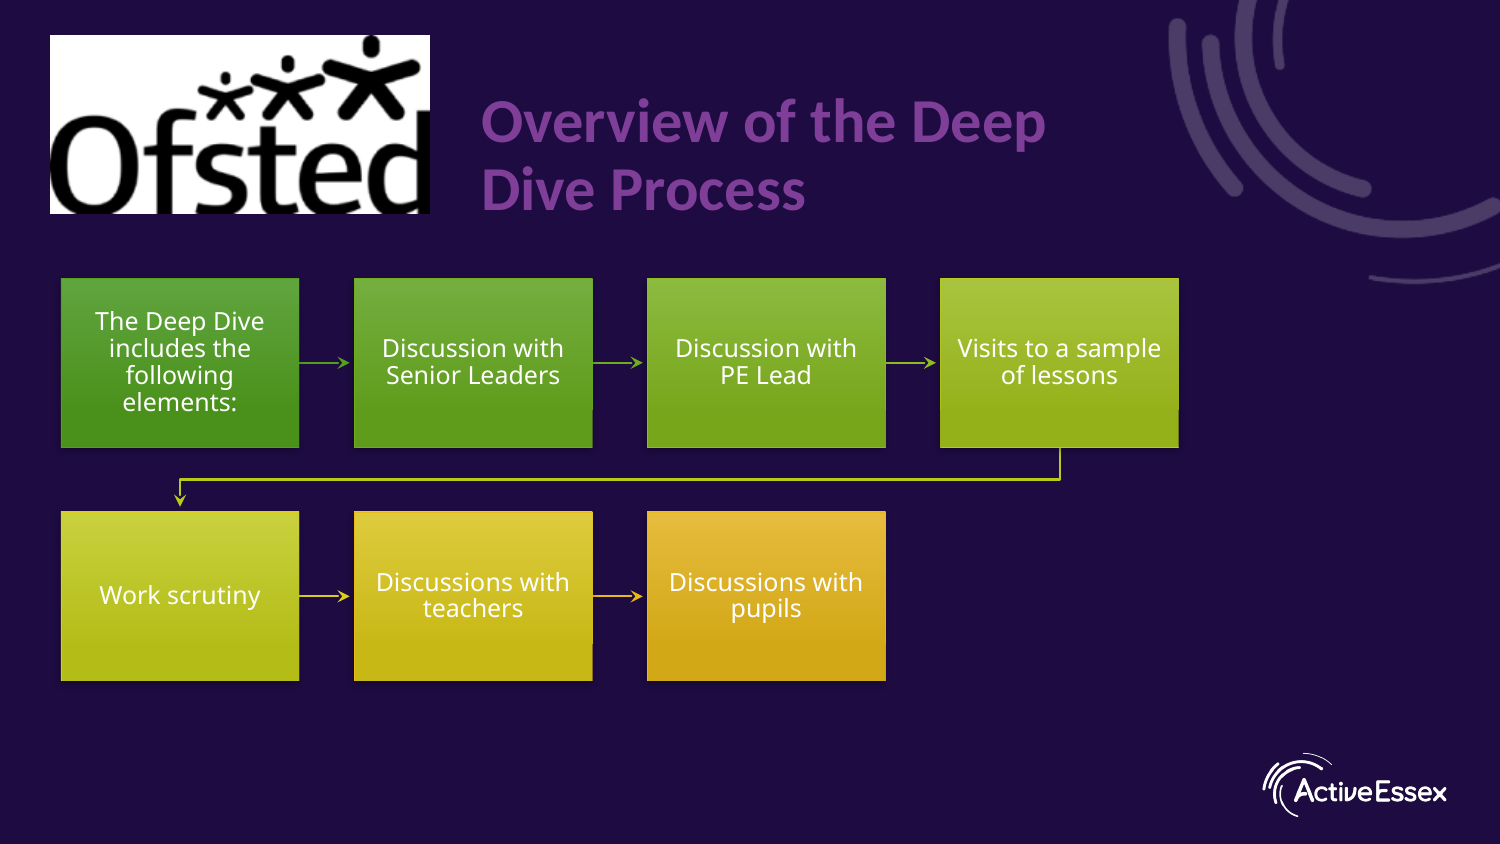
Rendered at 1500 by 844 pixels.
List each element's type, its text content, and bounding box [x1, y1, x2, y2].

picture [1243, 723, 1479, 841]
picture [50, 35, 431, 214]
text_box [60, 278, 1179, 681]
title Overview of the Deep Dive Process [470, 75, 1141, 238]
